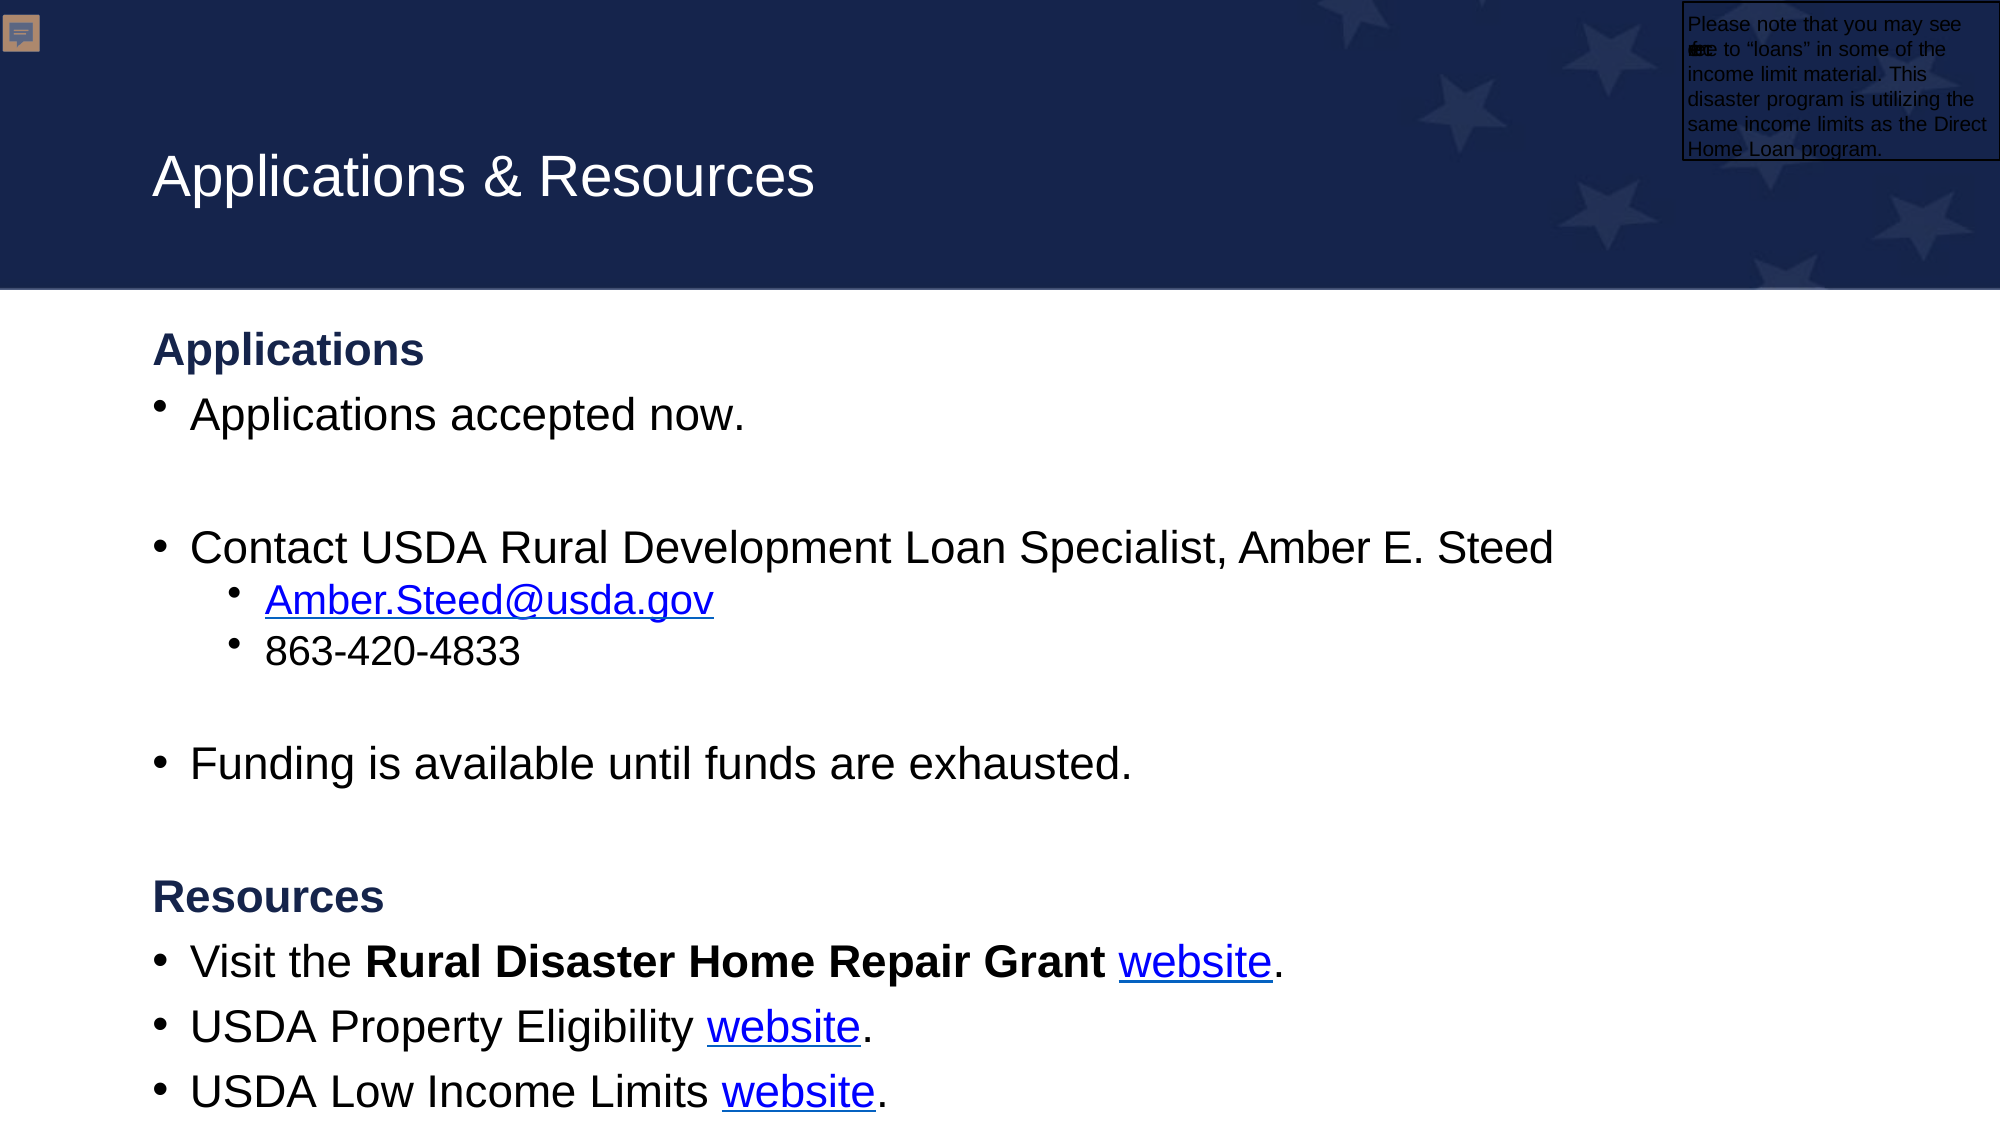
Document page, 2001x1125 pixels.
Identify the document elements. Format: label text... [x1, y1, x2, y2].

title Applications & Resources [150, 136, 1418, 327]
picture [1, 14, 40, 53]
text_box Applications Applications accepted now. Contact USDA Rural Development Loan Specialist, Amber E. Steed Amber.Steed@usda.gov 863-420-4833 Funding is available until funds are exhausted. Resources Visit the Rural Disaster Home Repair Grant website. USDA Property Eligibility website. USDA Low Income Limits website. [150, 308, 1814, 1117]
text_box Please note that you may see reference to “loans” in some of the income limit material. This disaster program is utilizing the same income limits as the Direct Home Loan program. [1683, 2, 2000, 161]
